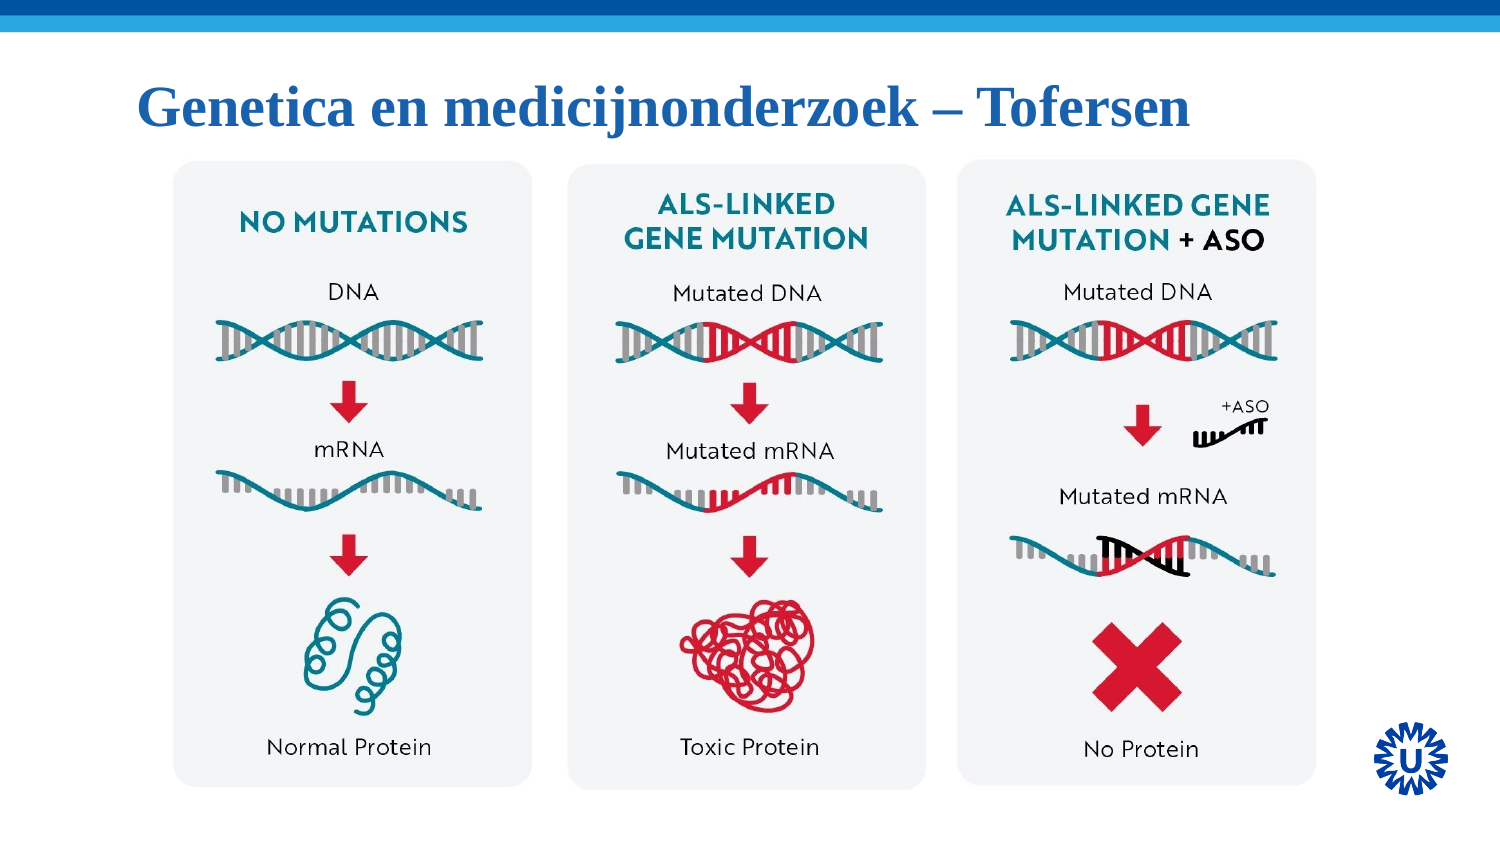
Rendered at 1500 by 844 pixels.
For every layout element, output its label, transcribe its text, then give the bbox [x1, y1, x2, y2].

picture [0, 0, 1500, 844]
text_box Genetica en medicijnonderzoek – Tofersen [121, 60, 1359, 196]
text_box [1330, 180, 1425, 753]
